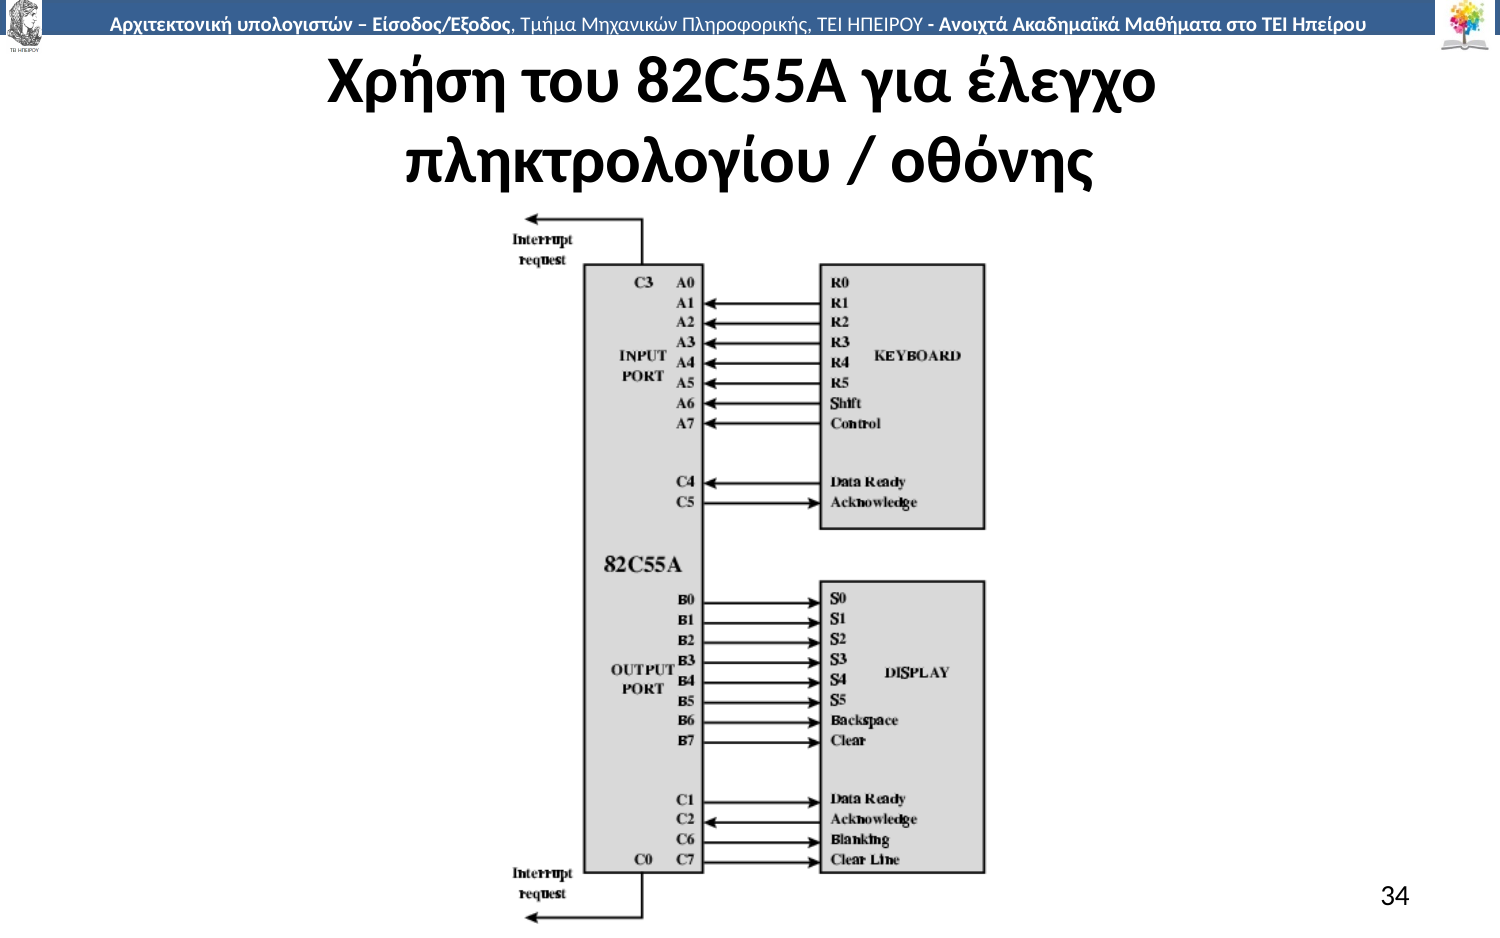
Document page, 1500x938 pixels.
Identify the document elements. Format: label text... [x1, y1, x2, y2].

picture [1435, 0, 1495, 52]
picture [500, 208, 1000, 924]
slide_number 34 [1074, 868, 1425, 919]
picture [6, 0, 42, 54]
title Χρήση του 82C55A για έλεγχο πληκτρολογίου / οθόνης [75, 37, 1425, 194]
